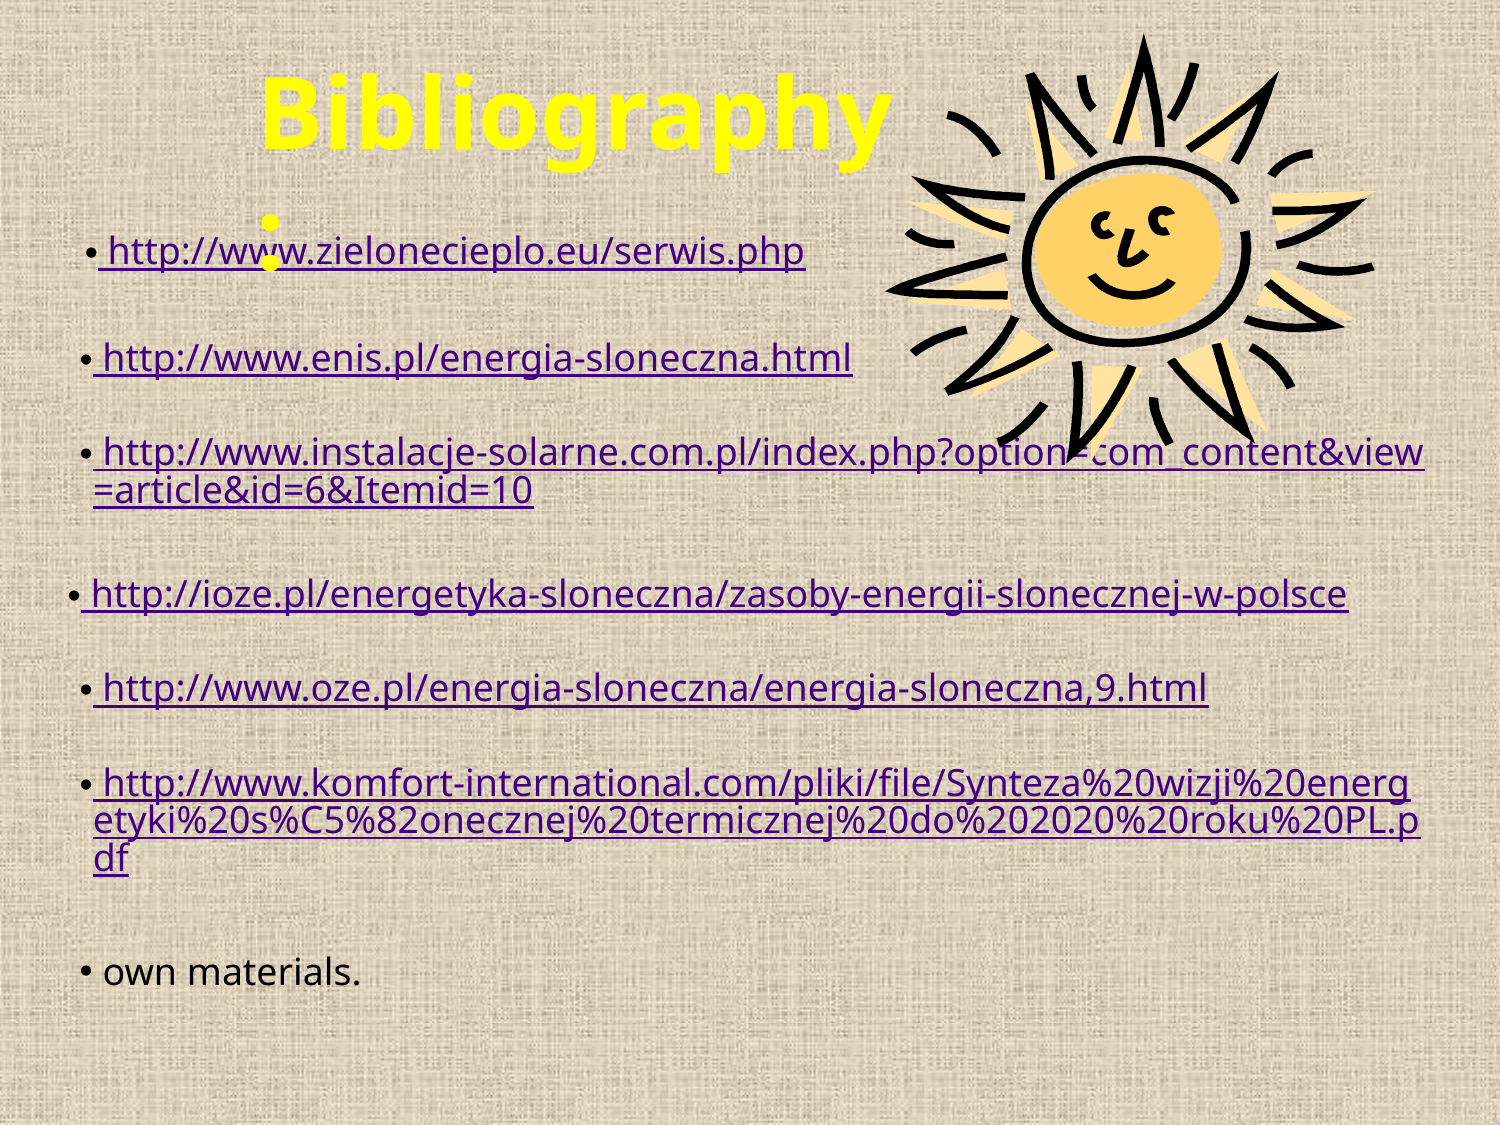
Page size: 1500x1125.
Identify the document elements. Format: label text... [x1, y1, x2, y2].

picture [0, 0, 1500, 1125]
text_box http://ioze.pl/energetyka-sloneczna/zasoby-energii-slonecznej-w-polsce [53, 562, 1365, 674]
text_box http://www.oze.pl/energia-sloneczna/energia-sloneczna,9.html [64, 656, 1365, 768]
text_box http://www.komfort-international.com/pliki/file/Synteza%20wizji%20energetyki%20s%C5%82onecznej%20termicznej%20do%202020%20roku%20PL.pdf [64, 751, 1447, 863]
text_box http://www.zielonecieplo.eu/serwis.php [70, 219, 821, 326]
text_box Bibliography : [242, 42, 879, 298]
text_box http://www.instalacje-solarne.com.pl/index.php?option=com_content&view=article&id=6&Itemid=10 [64, 420, 1447, 532]
text_box own materials. [64, 940, 1199, 1001]
text_box http://www.enis.pl/energia-sloneczna.html [64, 326, 879, 437]
